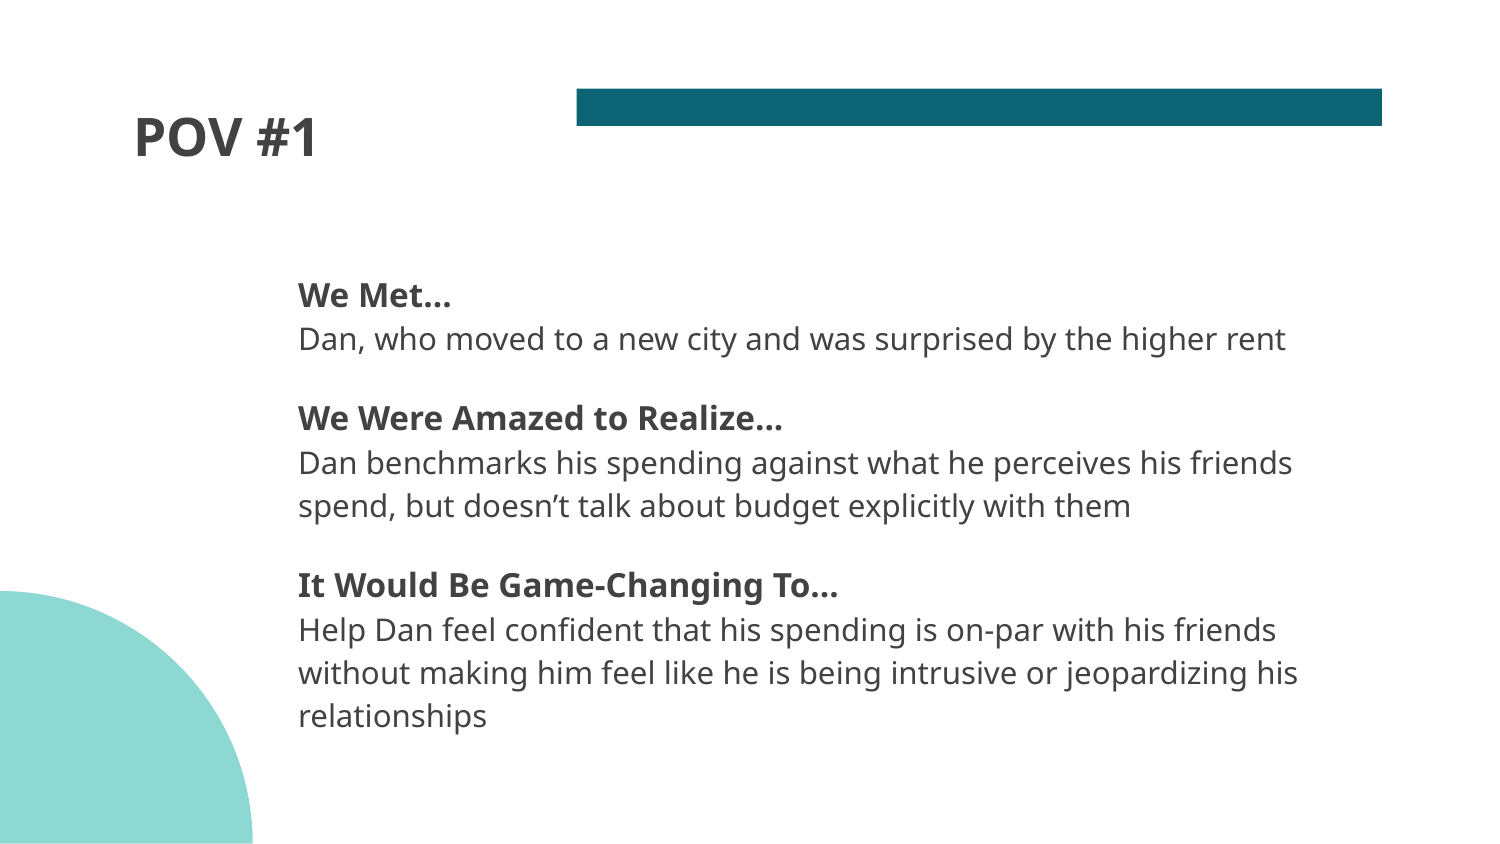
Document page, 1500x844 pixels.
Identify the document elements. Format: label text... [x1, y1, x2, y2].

subtitle We Met... Dan, who moved to a new city and was surprised by the higher rent We Were Amazed to Realize... Dan benchmarks his spending against what he perceives his friends spend, but doesn’t talk about budget explicitly with them It Would Be Game-Changing To… Help Dan feel confident that his spending is on-par with his friends without making him feel like he is being intrusive or jeopardizing his relationships [283, 238, 1382, 780]
title POV #1 [118, 88, 609, 183]
